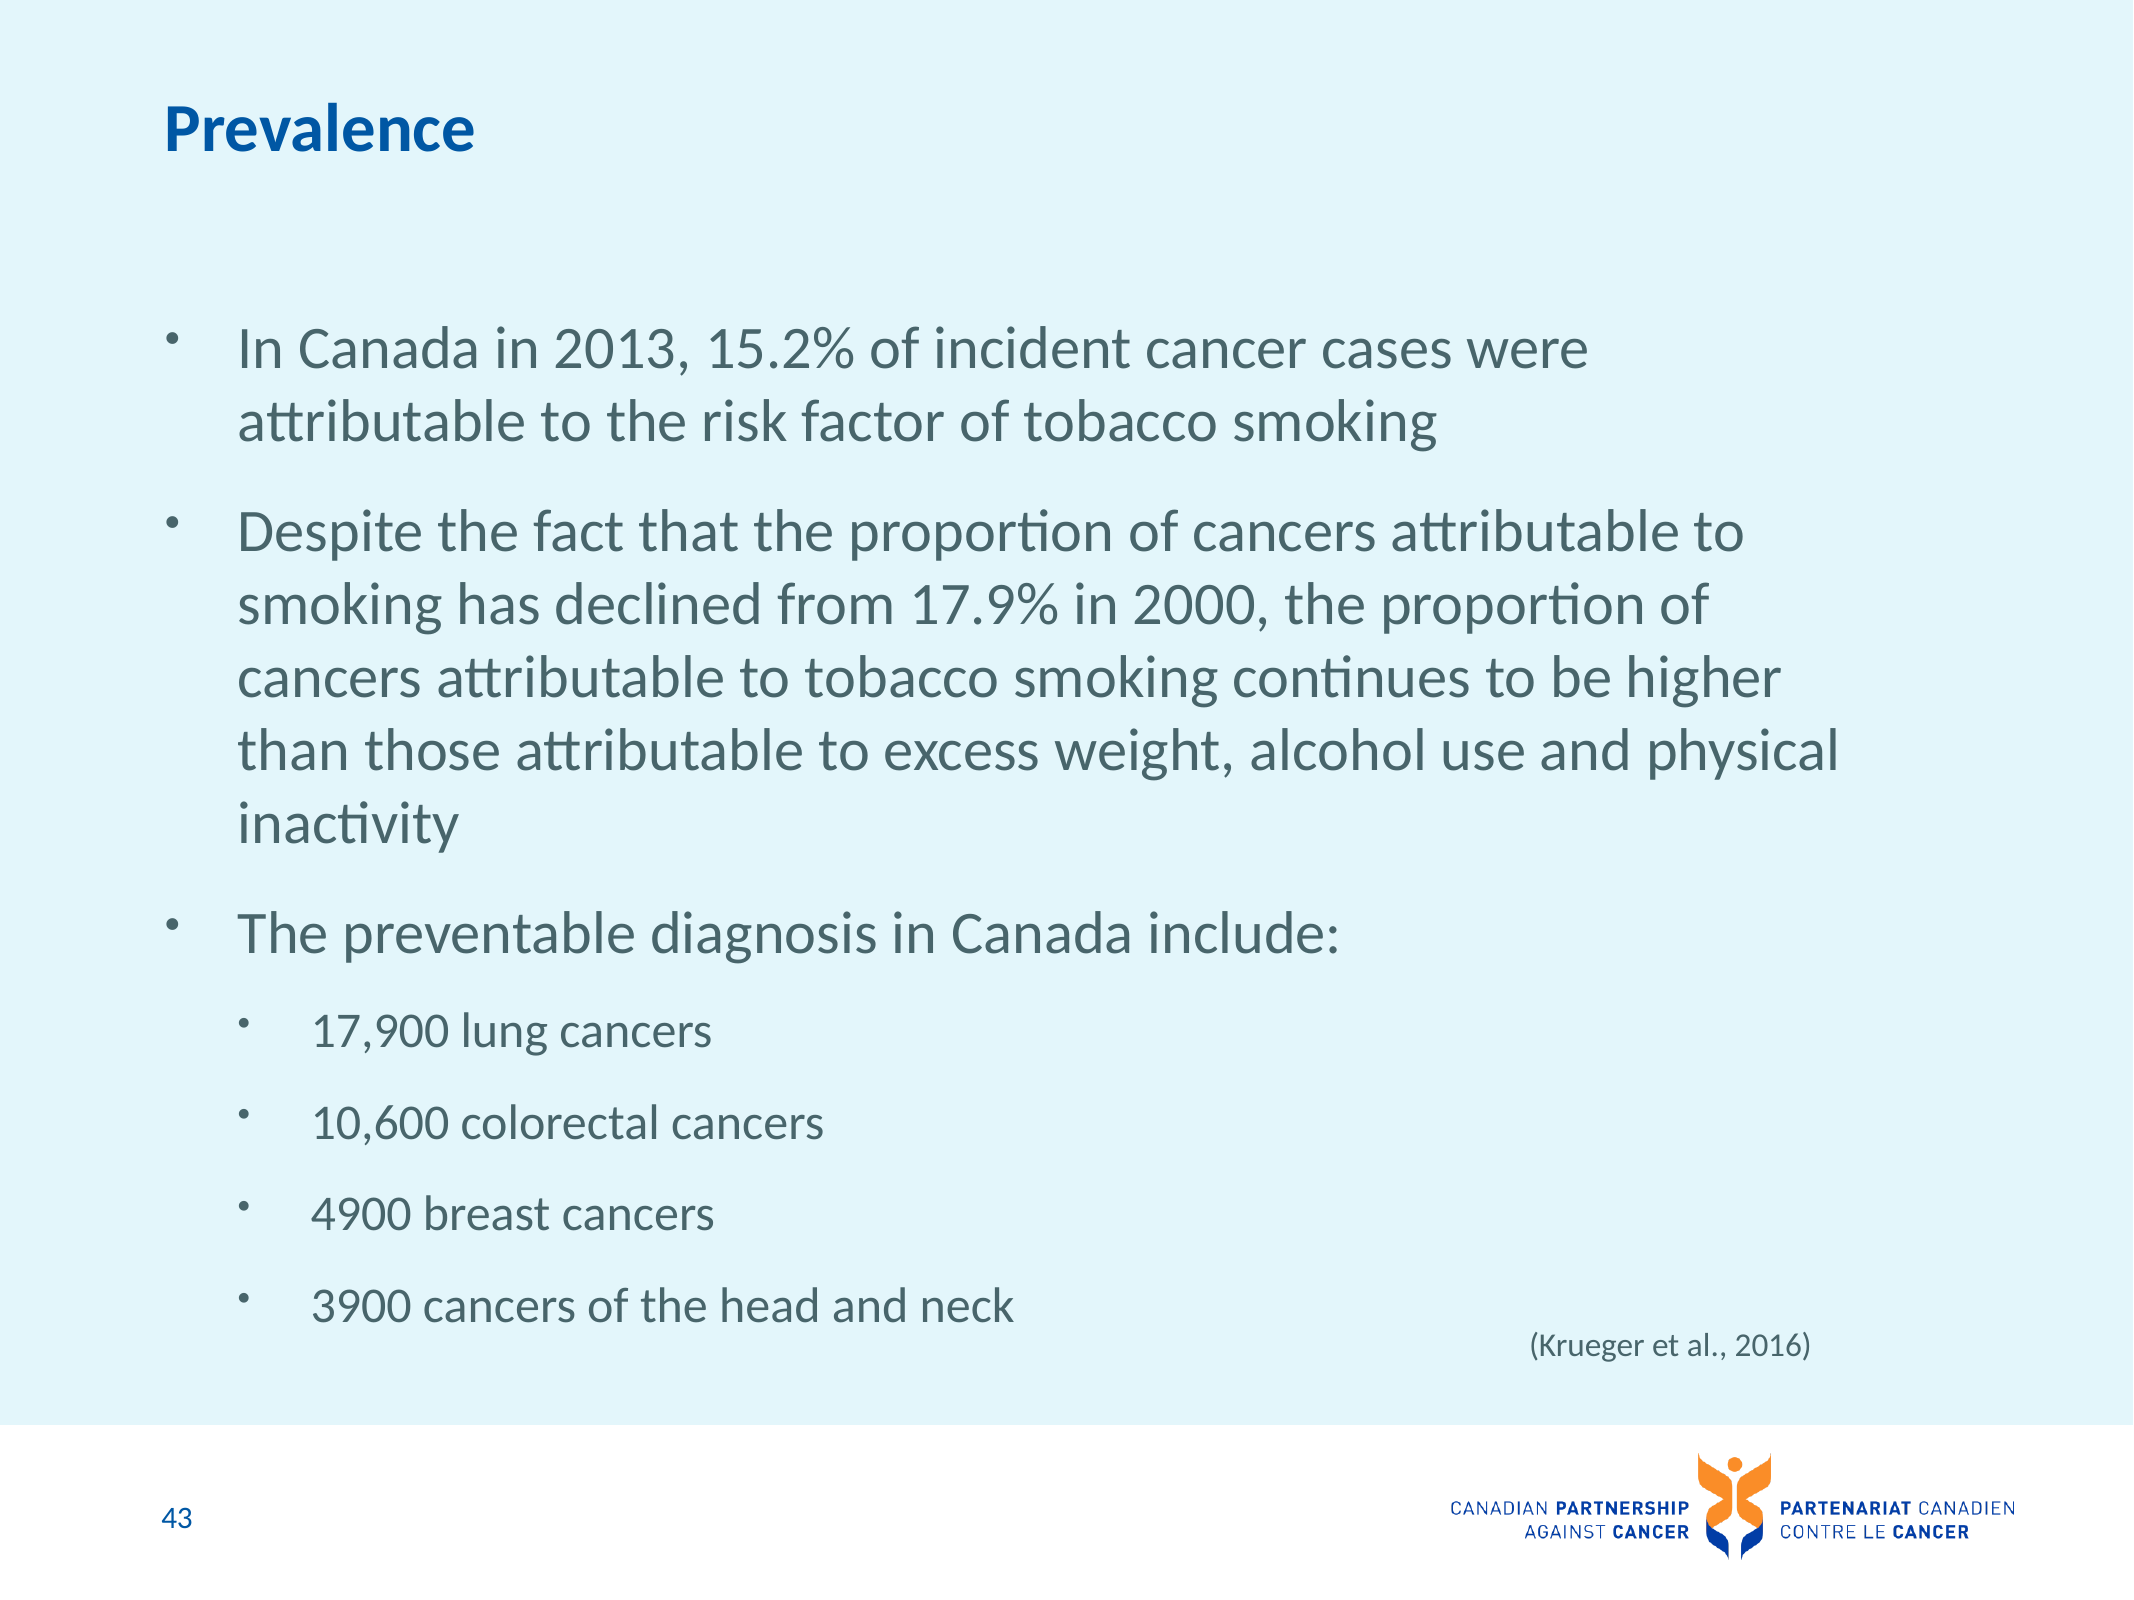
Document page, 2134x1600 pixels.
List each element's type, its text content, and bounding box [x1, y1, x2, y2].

text_box (Krueger et al., 2016) [149, 1282, 1827, 1380]
picture [1449, 1453, 2016, 1560]
title Prevalence [150, 75, 1875, 188]
slide_number 43 [149, 1488, 205, 1545]
list In Canada in 2013, 15.2% of incident cancer cases were attributable to the risk factor of tobacco smoking Despite the fact that the proportion of cancers attributable to smoking has declined from 17.9% in 2000, the proportion of cancers attributable to tobacco smoking continues to be higher than those attributable to excess weight, alcohol use and physical inactivity The preventable diagnosis in Canada include: 17,900 lung cancers 10,600 colorectal cancers 4900 breast cancers 3900 cancers of the head and neck [150, 300, 1875, 1332]
